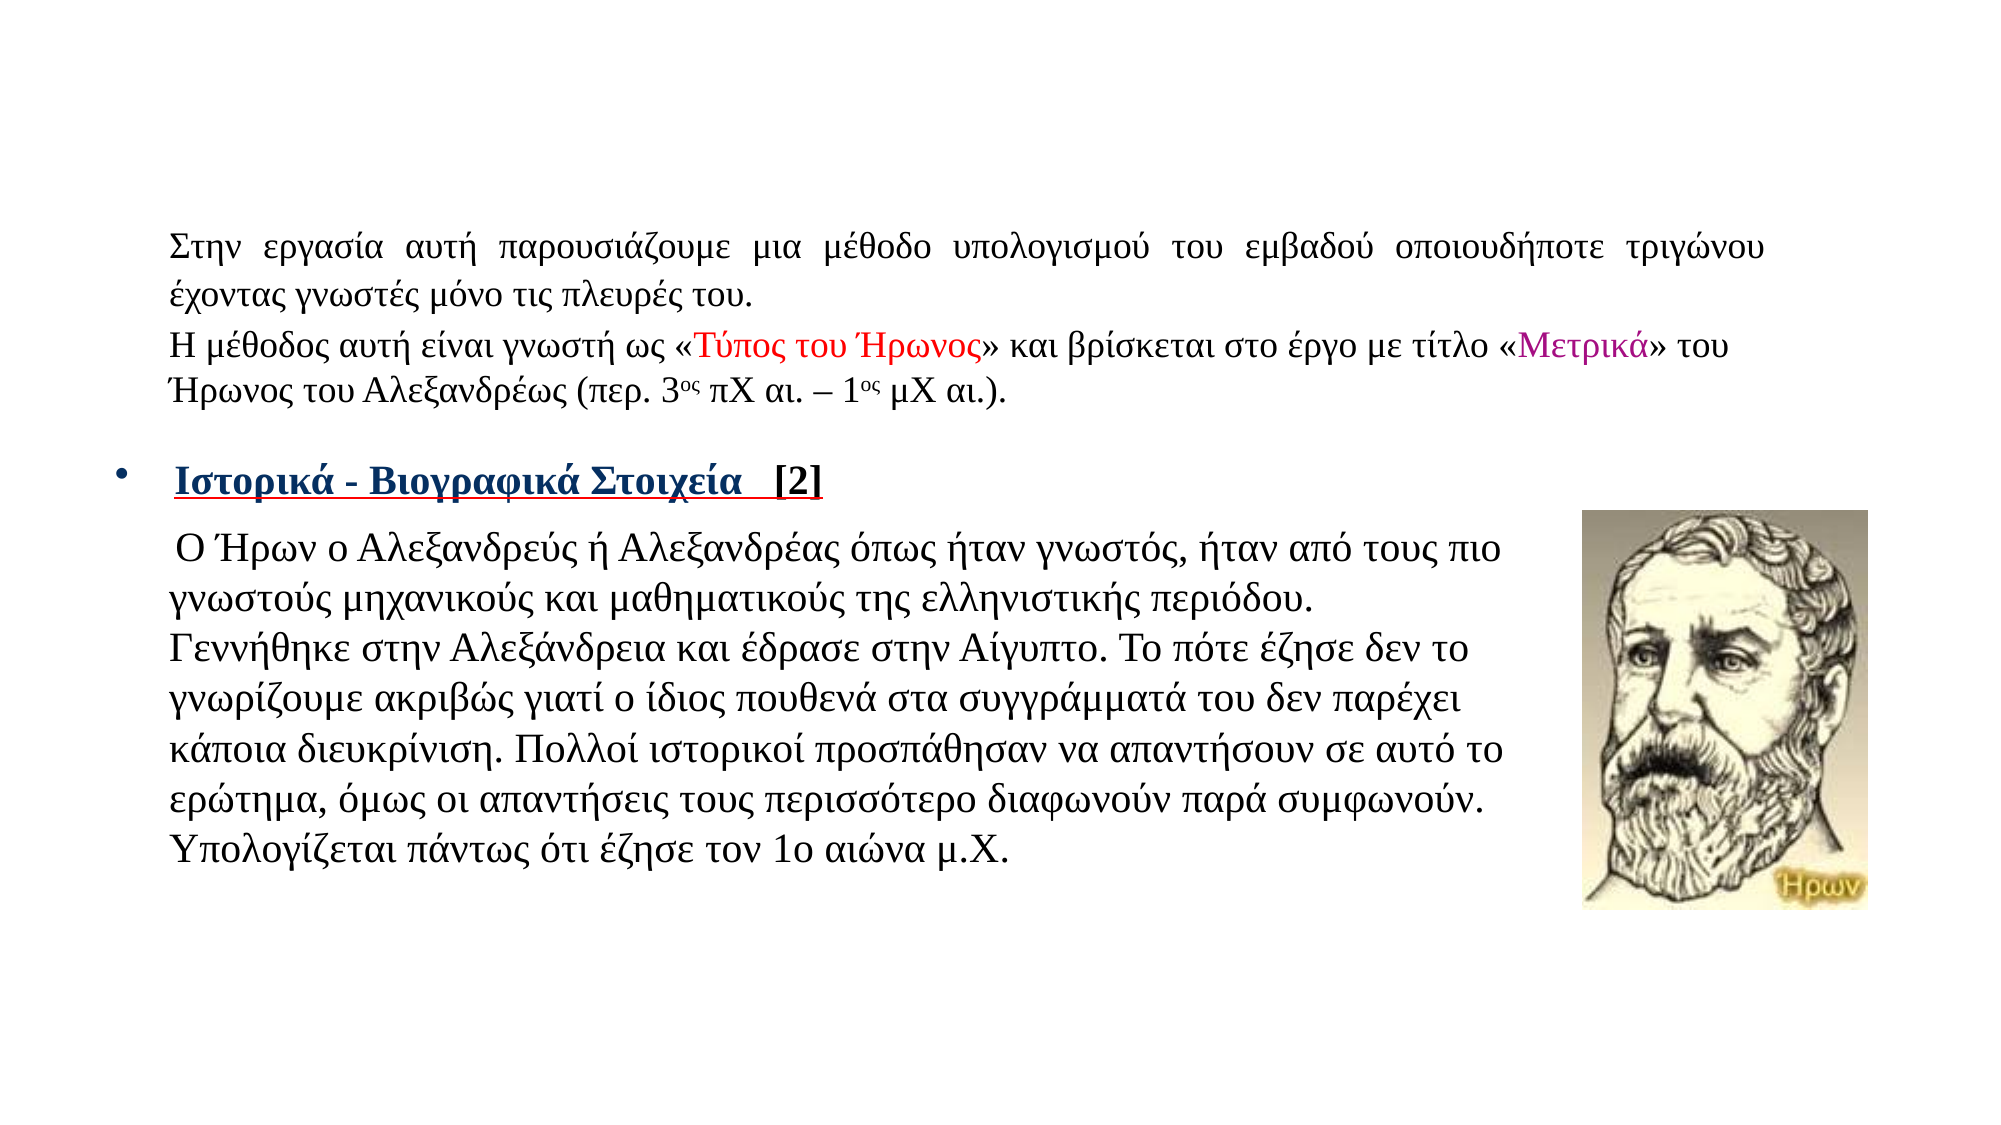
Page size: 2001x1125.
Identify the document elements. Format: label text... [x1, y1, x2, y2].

text_box Ο Ήρων ο Αλεξανδρεύς ή Αλεξανδρέας όπως ήταν γνωστός, ήταν από τους πιο γνωστούς μηχανικούς και μαθηματικούς της ελληνιστικής περιόδου. Γεννήθηκε στην Αλεξάνδρεια και έδρασε στην Αίγυπτο. Το πότε έζησε δεν το γνωρίζουμε ακριβώς γιατί ο ίδιος πουθενά στα συγγράμματά του δεν παρέχει κάποια διευκρίνιση. Πολλοί ιστορικοί προσπάθησαν να απαντήσουν σε αυτό το ερώτημα, όμως οι απαντήσεις τους περισσότερο διαφωνούν παρά συμφωνούν. Υπολογίζεται πάντως ότι έζησε τον 1ο αιώνα μ.Χ. [154, 512, 1582, 878]
text_box Ιστορικά - Βιογραφικά Στοιχεία [2] [99, 445, 899, 511]
picture [1582, 510, 1869, 911]
text_box Στην εργασία αυτή παρουσιάζουμε μια μέθοδο υπολογισμού του εμβαδού οποιουδήποτε τριγώνου έχοντας γνωστές μόνο τις πλευρές του. Η μέθοδος αυτή είναι γνωστή ως «Τύπος του Ήρωνος» και βρίσκεται στο έργο με τίτλο «Μετρικά» του Ήρωνος του Αλεξανδρέως (περ. 3ος πΧ αι. – 1ος μΧ αι.). [154, 210, 1781, 418]
